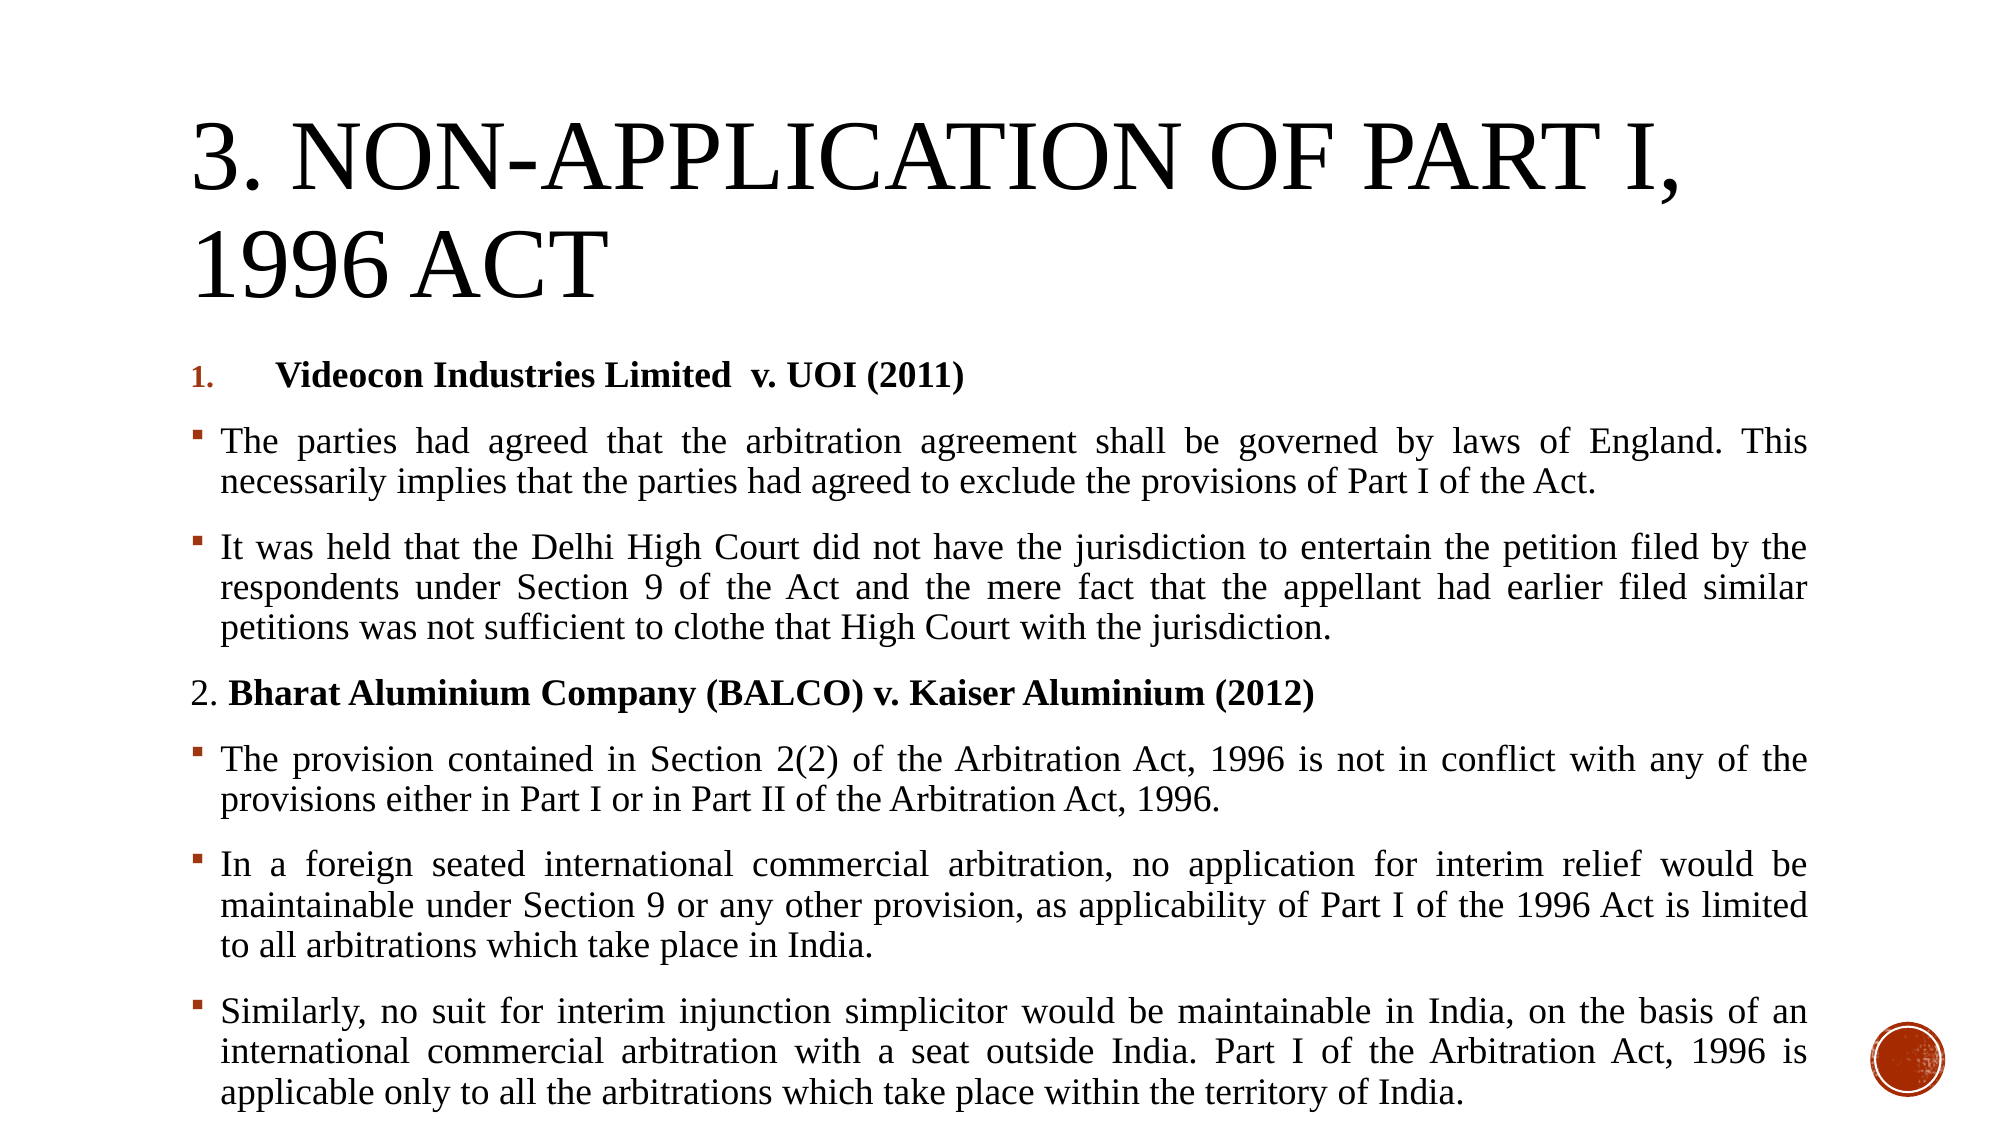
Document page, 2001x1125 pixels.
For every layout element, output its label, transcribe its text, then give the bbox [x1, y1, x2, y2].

list Videocon Industries Limited v. UOI (2011) The parties had agreed that the arbitration agreement shall be governed by laws of England. This necessarily implies that the parties had agreed to exclude the provisions of Part I of the Act. It was held that the Delhi High Court did not have the jurisdiction to entertain the petition filed by the respondents under Section 9 of the Act and the mere fact that the appellant had earlier filed similar petitions was not sufficient to clothe that High Court with the jurisdiction. 2. Bharat Aluminium Company (BALCO) v. Kaiser Aluminium (2012) The provision contained in Section 2(2) of the Arbitration Act, 1996 is not in conflict with any of the provisions either in Part I or in Part II of the Arbitration Act, 1996. In a foreign seated international commercial arbitration, no application for interim relief would be maintainable under Section 9 or any other provision, as applicability of Part I of the 1996 Act is limited to all arbitrations which take place in India. Similarly, no suit for interim injunction simplicitor would be maintainable in India, on the basis of an international commercial arbitration with a seat outside India. Part I of the Arbitration Act, 1996 is applicable only to all the arbitrations which take place within the territory of India. [175, 348, 1826, 1125]
title 3. Non-application of Part I, 1996 Act [175, 79, 1826, 344]
